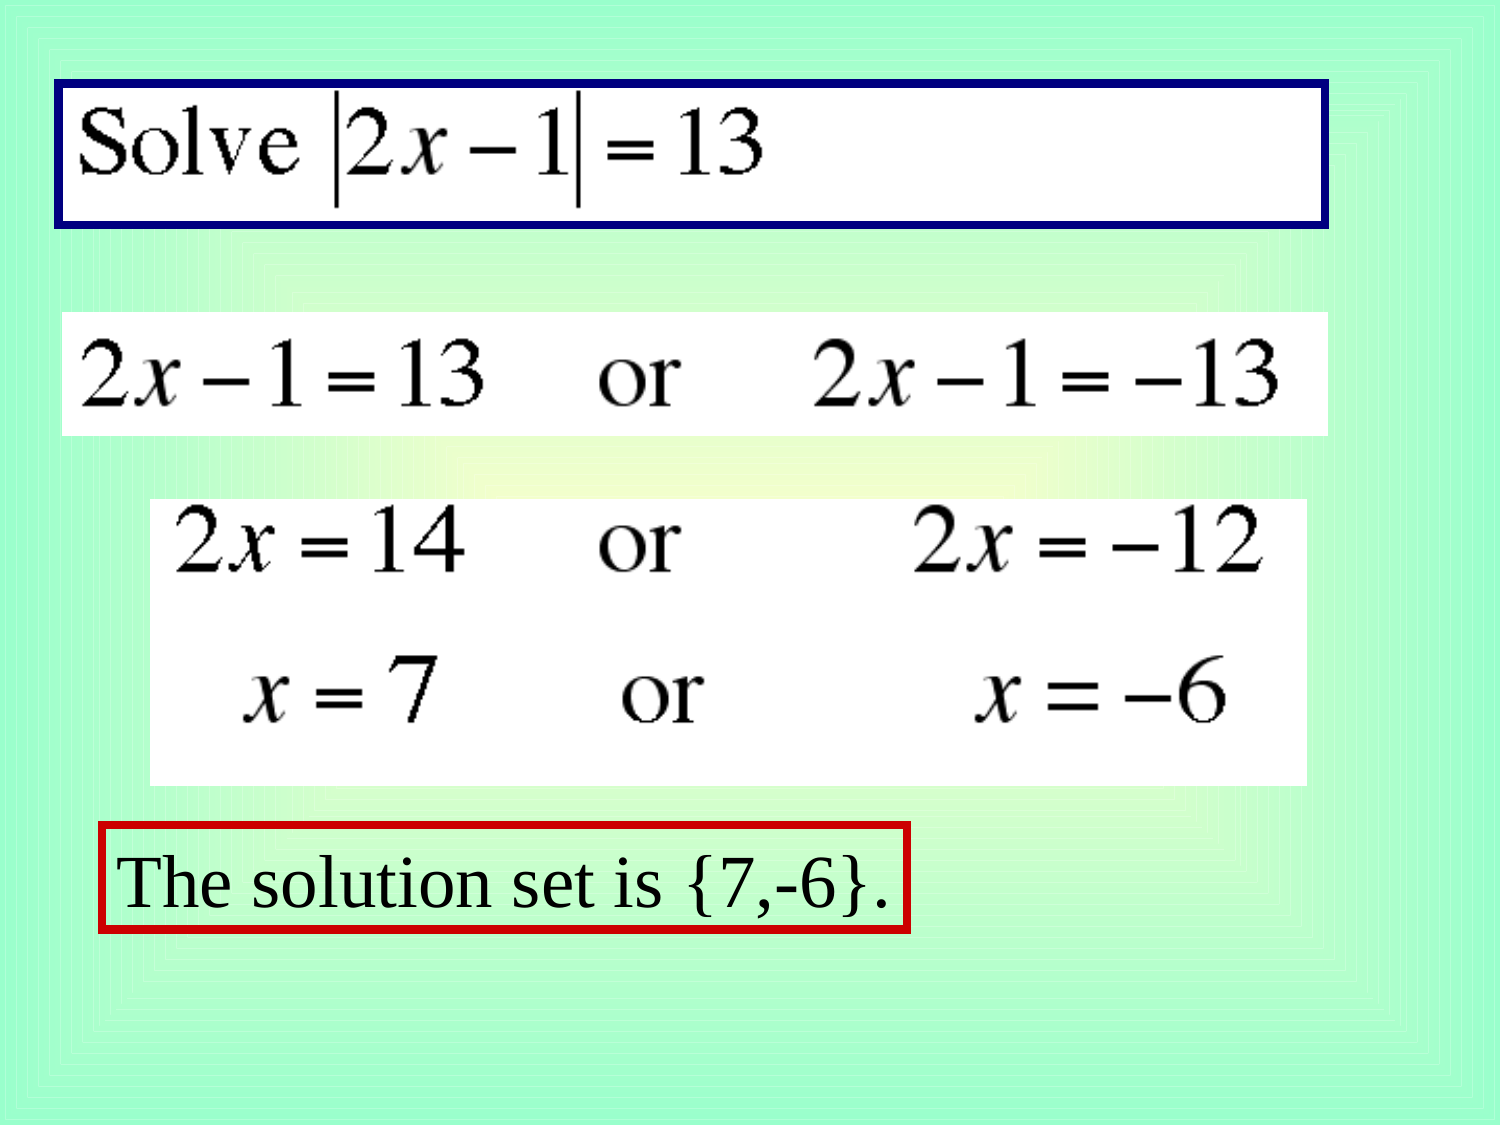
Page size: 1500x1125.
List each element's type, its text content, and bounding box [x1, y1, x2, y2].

picture [62, 87, 1321, 222]
text_box The solution set is {7,-6}. [101, 824, 908, 930]
picture [149, 499, 1307, 786]
picture [62, 312, 1328, 436]
